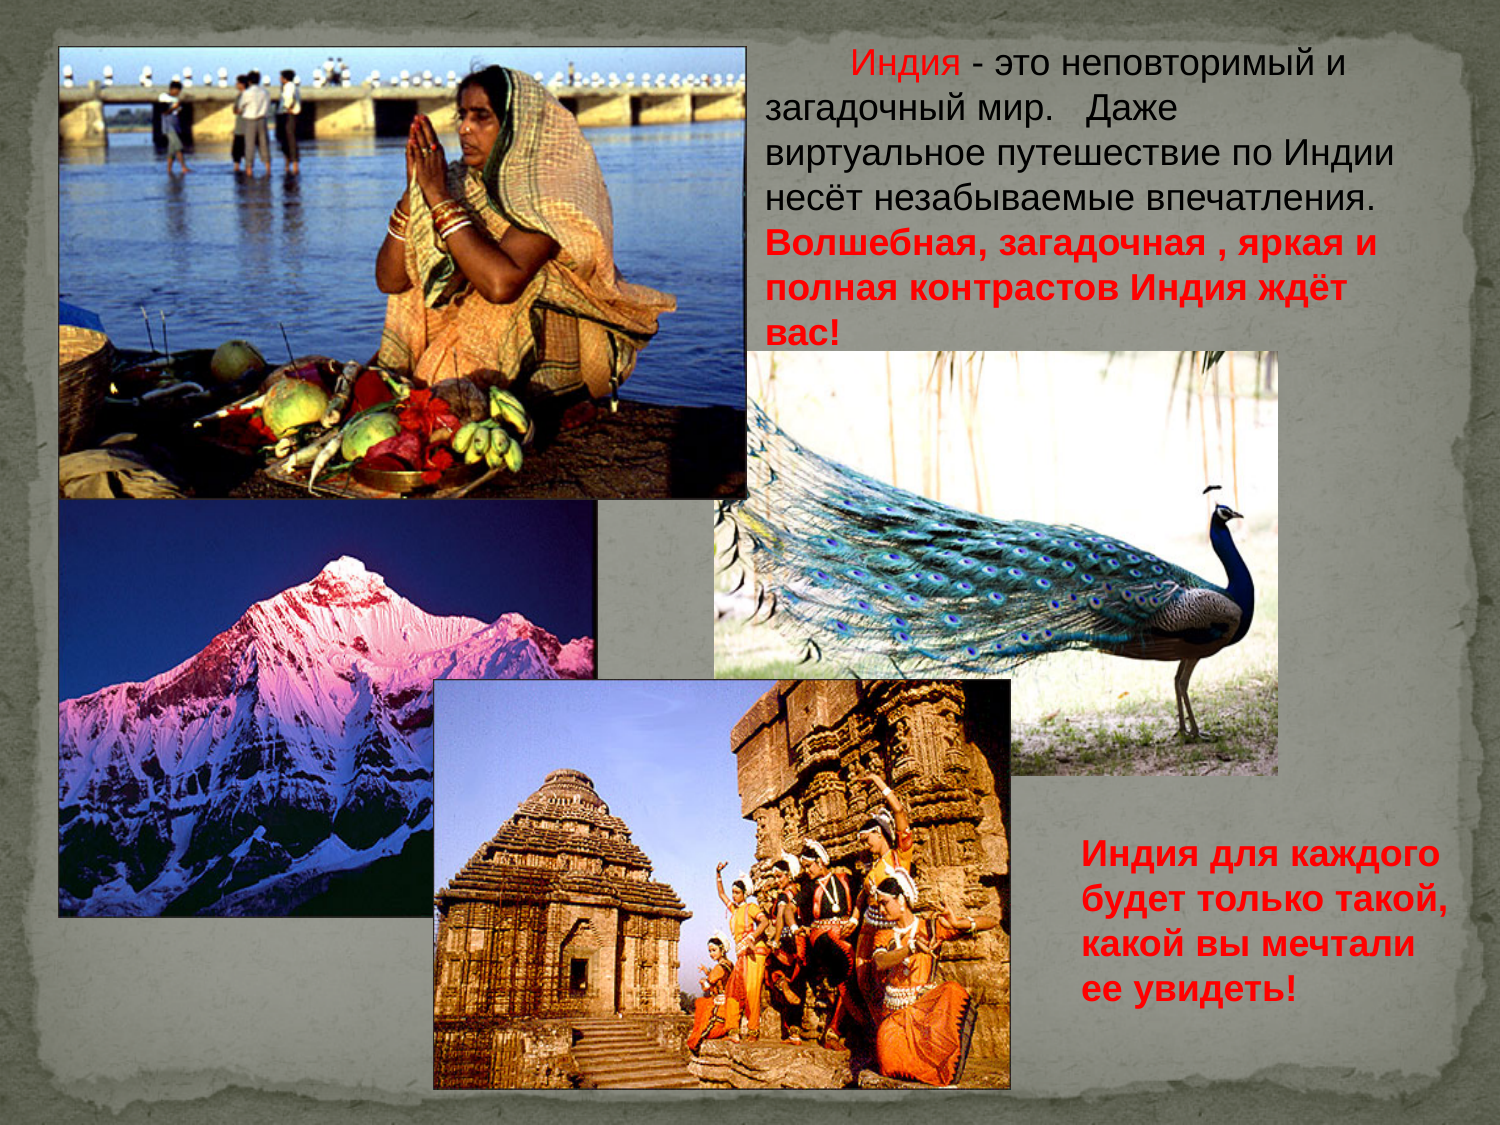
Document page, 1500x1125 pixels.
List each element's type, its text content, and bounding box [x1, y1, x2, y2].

text_box Индия для каждого будет только такой, какой вы мечтали ее увидеть! [1066, 821, 1465, 1017]
text_box Индия - это неповторимый и загадочный мир. Даже виртуальное путешествие по Индии несёт незабываемые впечатления. Волшебная, загадочная , яркая и полная контрастов Индия ждёт вас! [750, 30, 1412, 361]
picture [58, 46, 1278, 1090]
